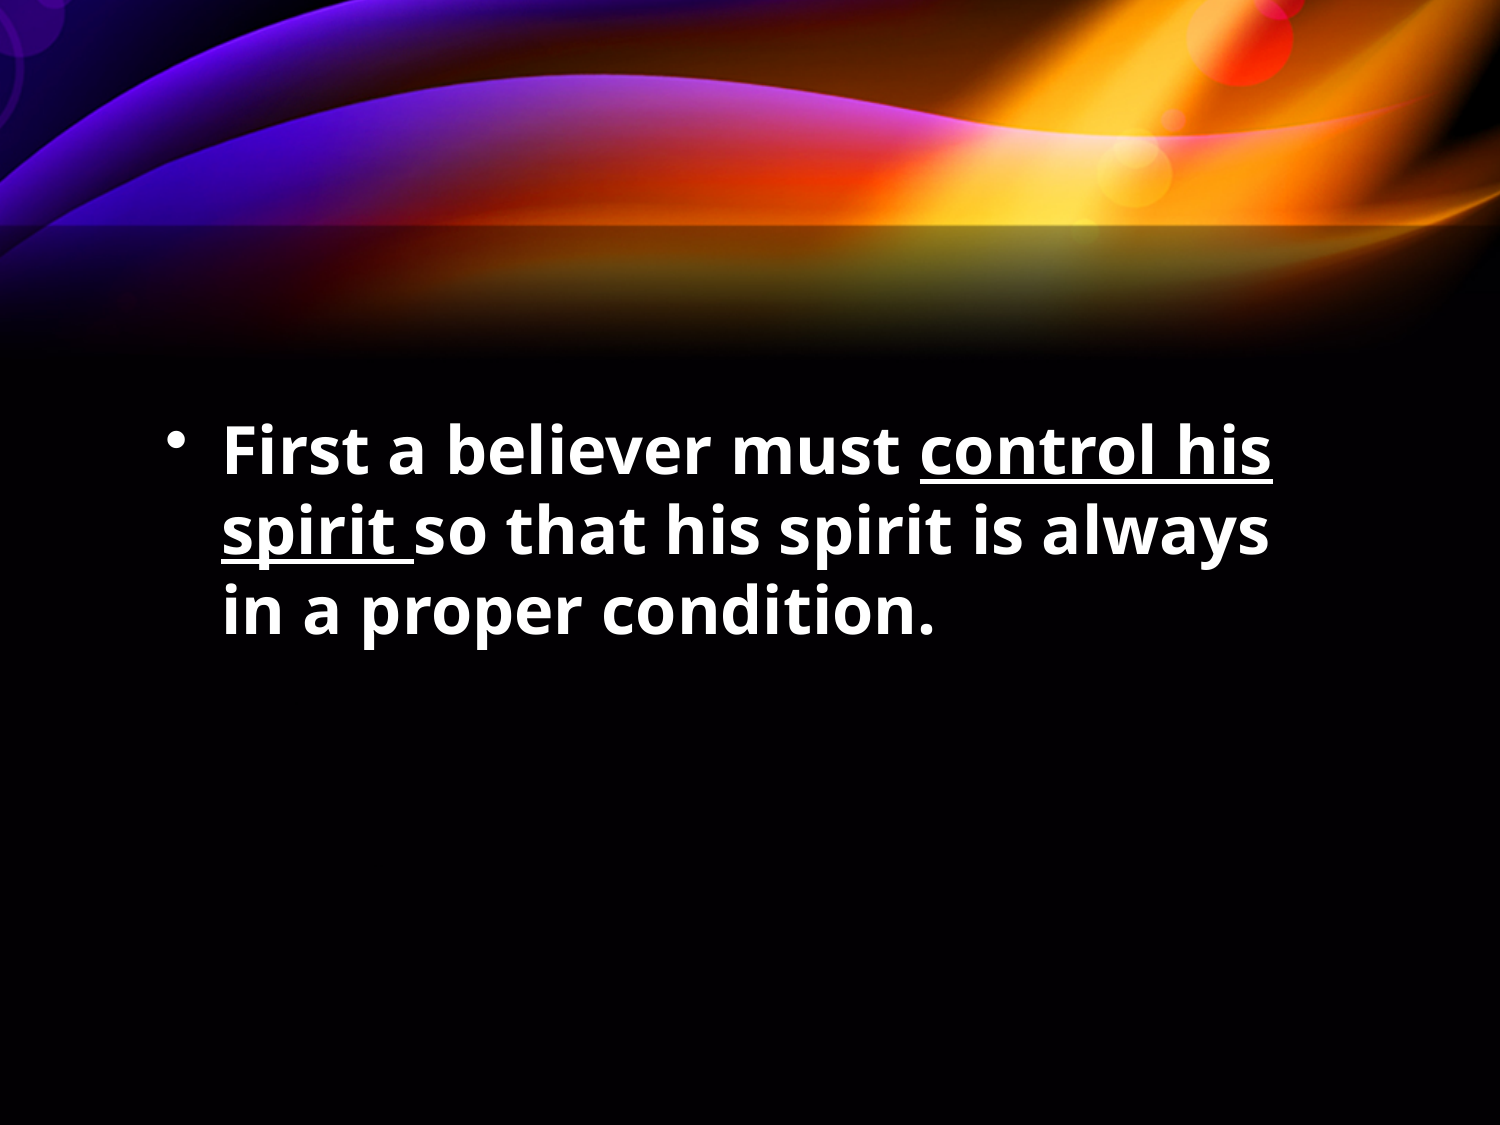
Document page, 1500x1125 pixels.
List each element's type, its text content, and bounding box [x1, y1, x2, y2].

list First a believer must control his spirit so that his spirit is always in a proper condition. [150, 399, 1350, 1088]
picture [0, 0, 1500, 1125]
